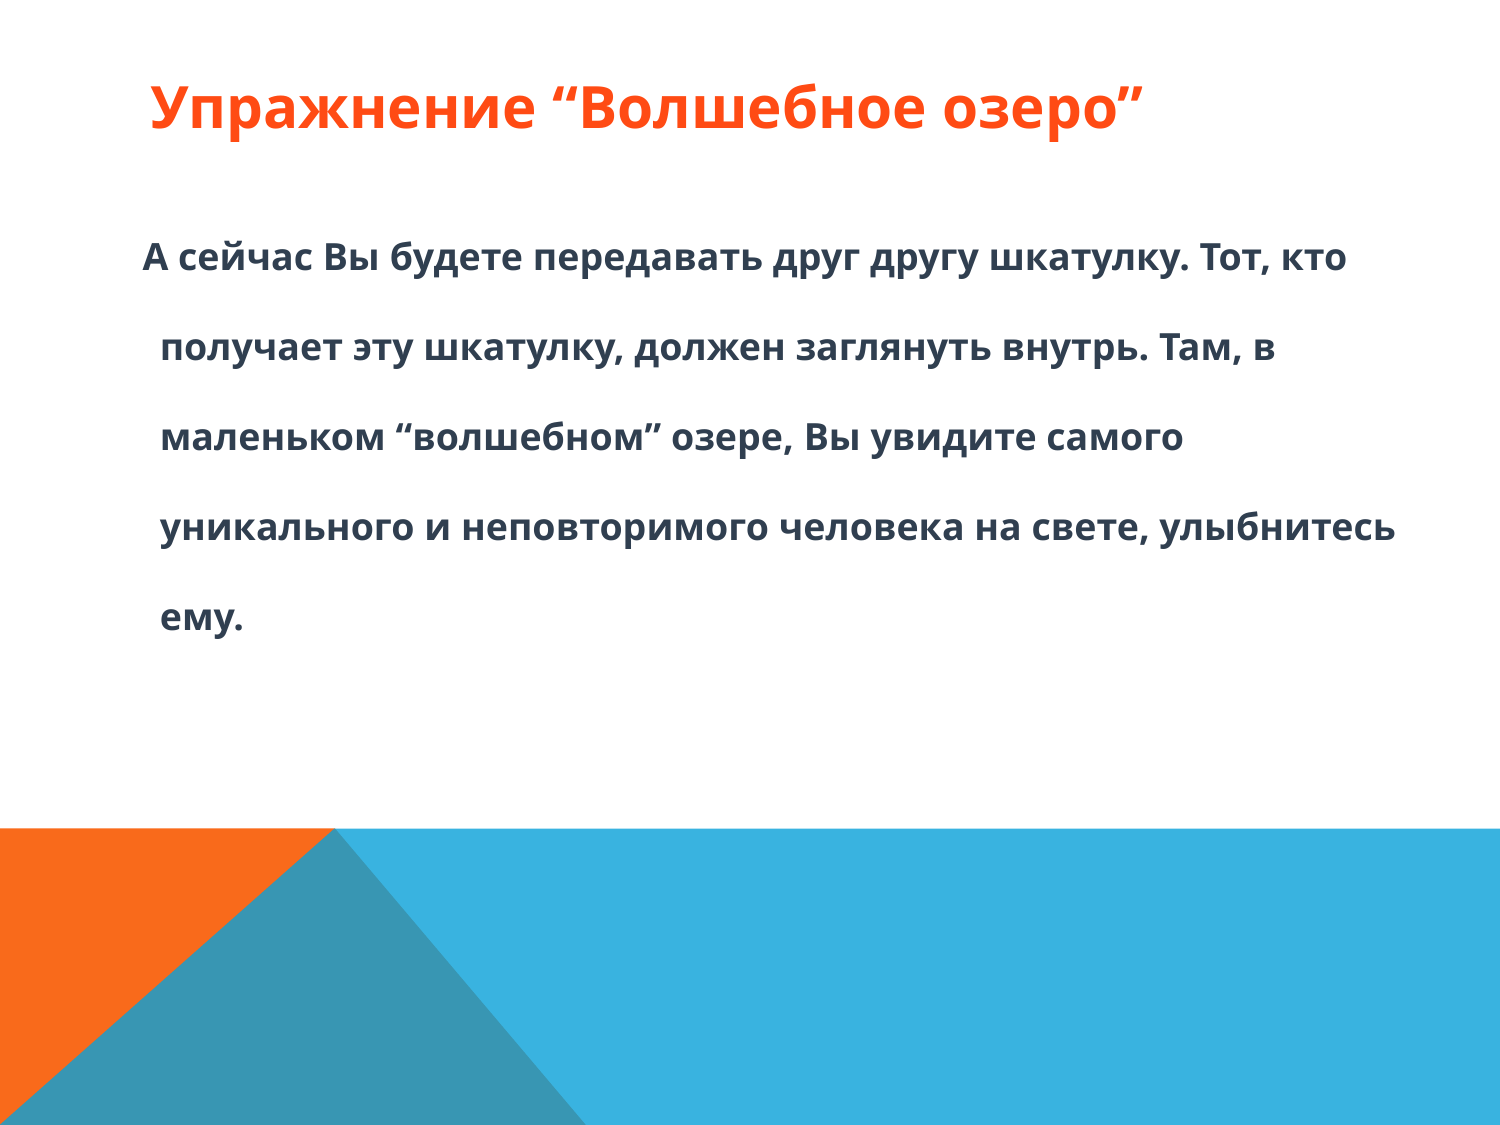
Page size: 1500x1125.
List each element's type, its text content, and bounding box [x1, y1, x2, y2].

list А сейчас Вы будете передавать друг другу шкатулку. Тот, кто получает эту шкатулку, должен заглянуть внутрь. Там, в маленьком “волшебном” озере, Вы увидите самого уникального и неповторимого человека на свете, улыбнитесь ему. [88, 180, 1424, 1059]
title Упражнение “Волшебное озеро” [135, 60, 1369, 150]
